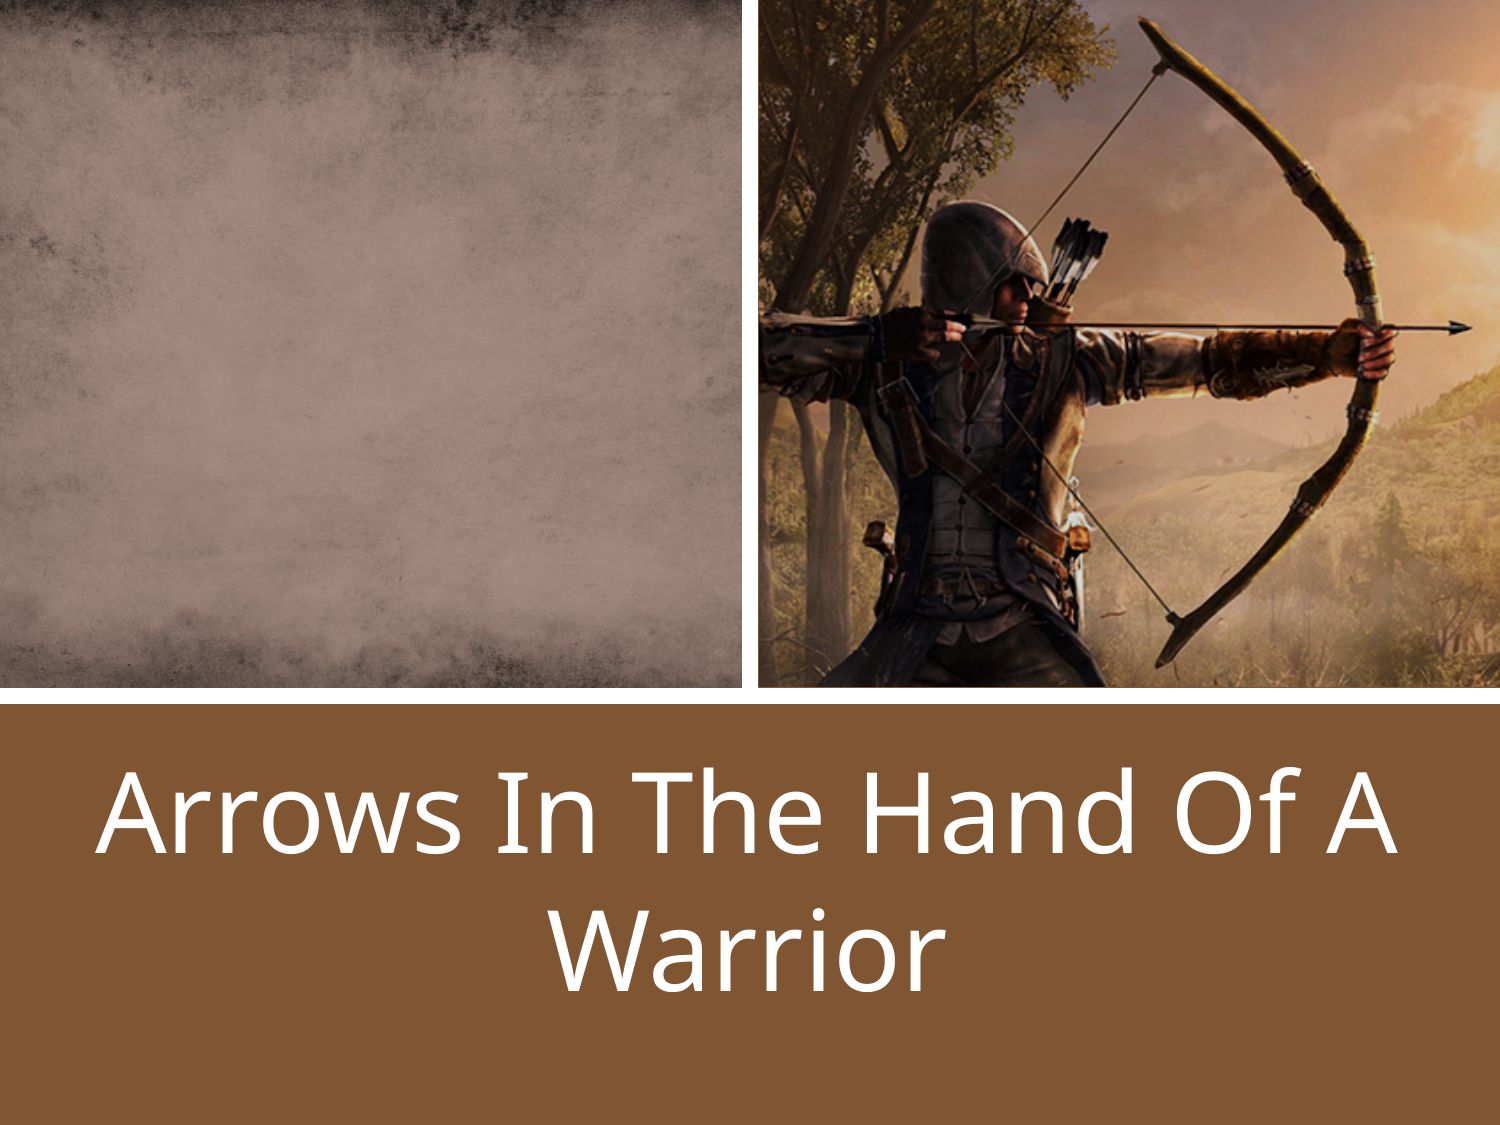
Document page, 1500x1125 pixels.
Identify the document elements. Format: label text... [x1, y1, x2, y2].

text_box Arrows In The Hand Of A Warrior [74, 719, 1419, 1027]
picture [0, 0, 749, 695]
picture [758, 0, 1500, 688]
